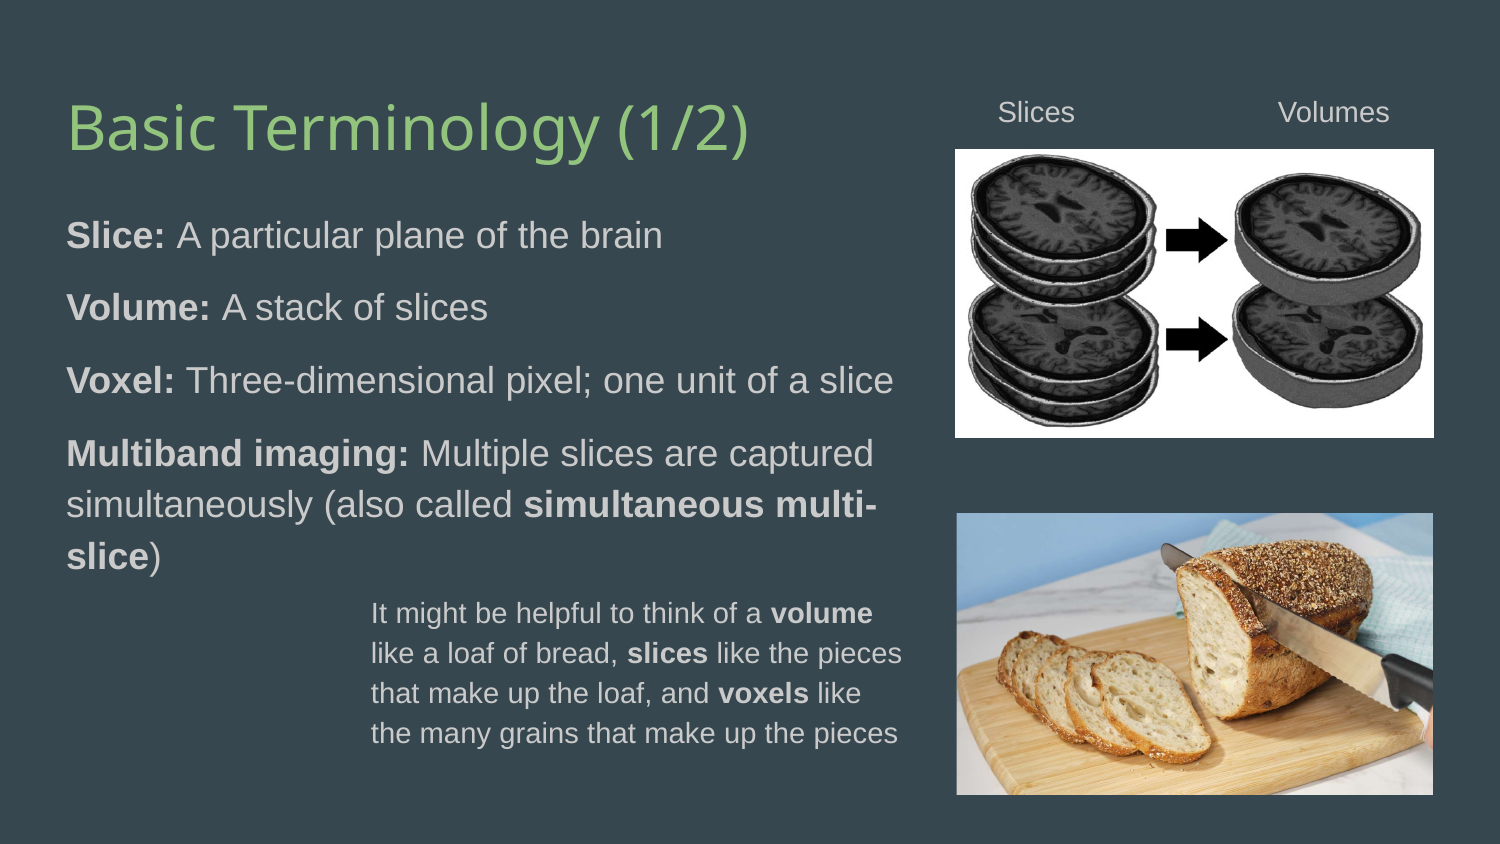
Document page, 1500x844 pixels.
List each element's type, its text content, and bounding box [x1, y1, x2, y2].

picture [955, 149, 1434, 439]
text_box It might be helpful to think of a volume like a loaf of bread, slices like the pieces that make up the loaf, and voxels like the many grains that make up the pieces [355, 574, 923, 765]
title Basic Terminology (1/2) [51, 72, 1449, 167]
text_box Slices [973, 72, 1100, 144]
list Slice: A particular plane of the brain Volume: A stack of slices Voxel: Three-dimensional pixel; one unit of a slice Multiband imaging: Multiple slices are captured simultaneously (also called simultaneous multi-slice) [51, 189, 974, 805]
picture [956, 513, 1434, 796]
text_box Volumes [1258, 72, 1410, 144]
